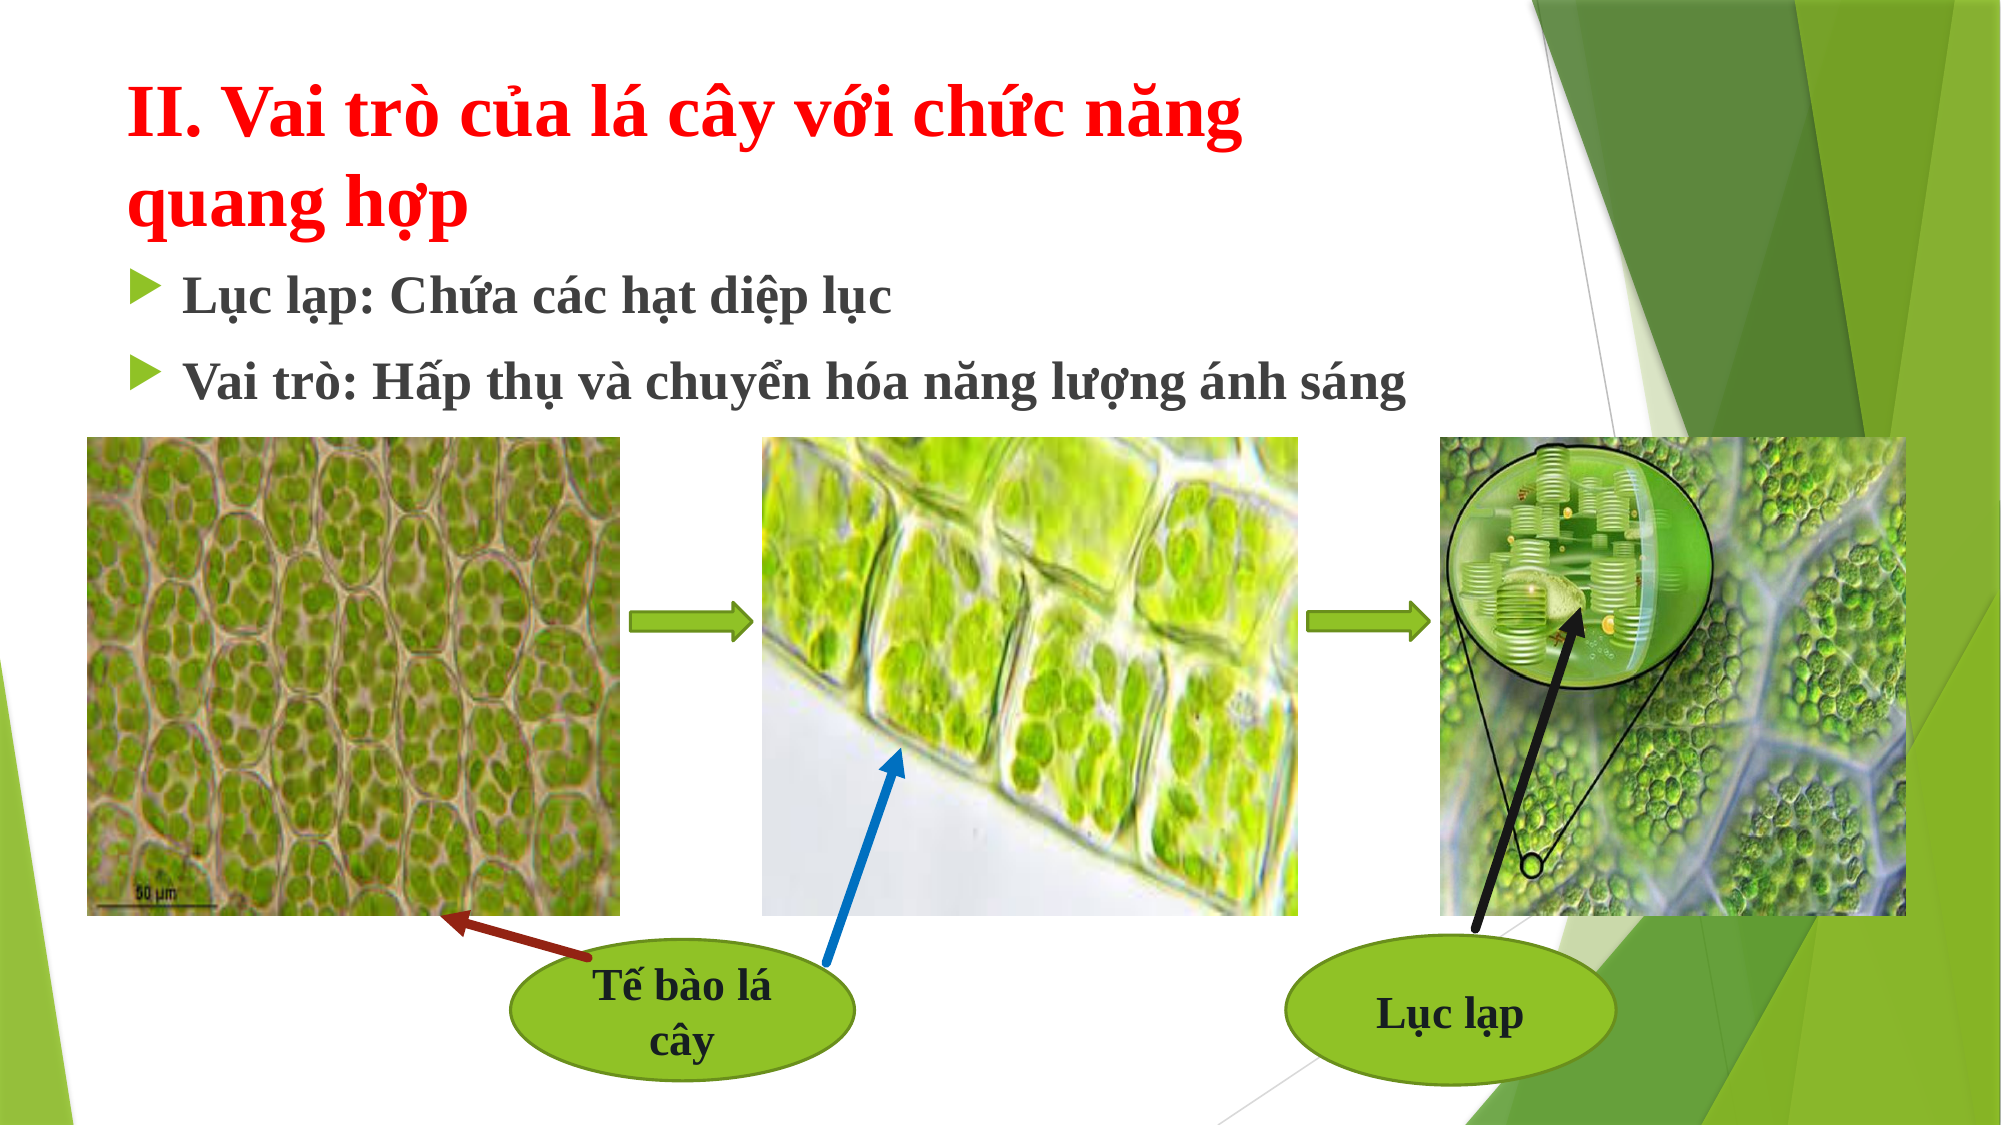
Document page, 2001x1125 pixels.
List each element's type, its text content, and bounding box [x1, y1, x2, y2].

text_box [628, 600, 754, 643]
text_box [825, 747, 902, 964]
text_box [1306, 600, 1431, 642]
text_box Tế bào lá cây [508, 937, 857, 1083]
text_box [1474, 606, 1582, 930]
picture [762, 437, 1298, 917]
text_box Lục lạp [1284, 933, 1618, 1087]
picture [87, 437, 621, 917]
picture [1439, 437, 1907, 917]
list Lục lạp: Chứa các hạt diệp lục Vai trò: Hấp thụ và chuyển hóa năng lượng ánh sáng [111, 252, 1522, 991]
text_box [439, 915, 589, 959]
title II. Vai trò của lá cây với chức năng quang hợp [111, 53, 1598, 246]
